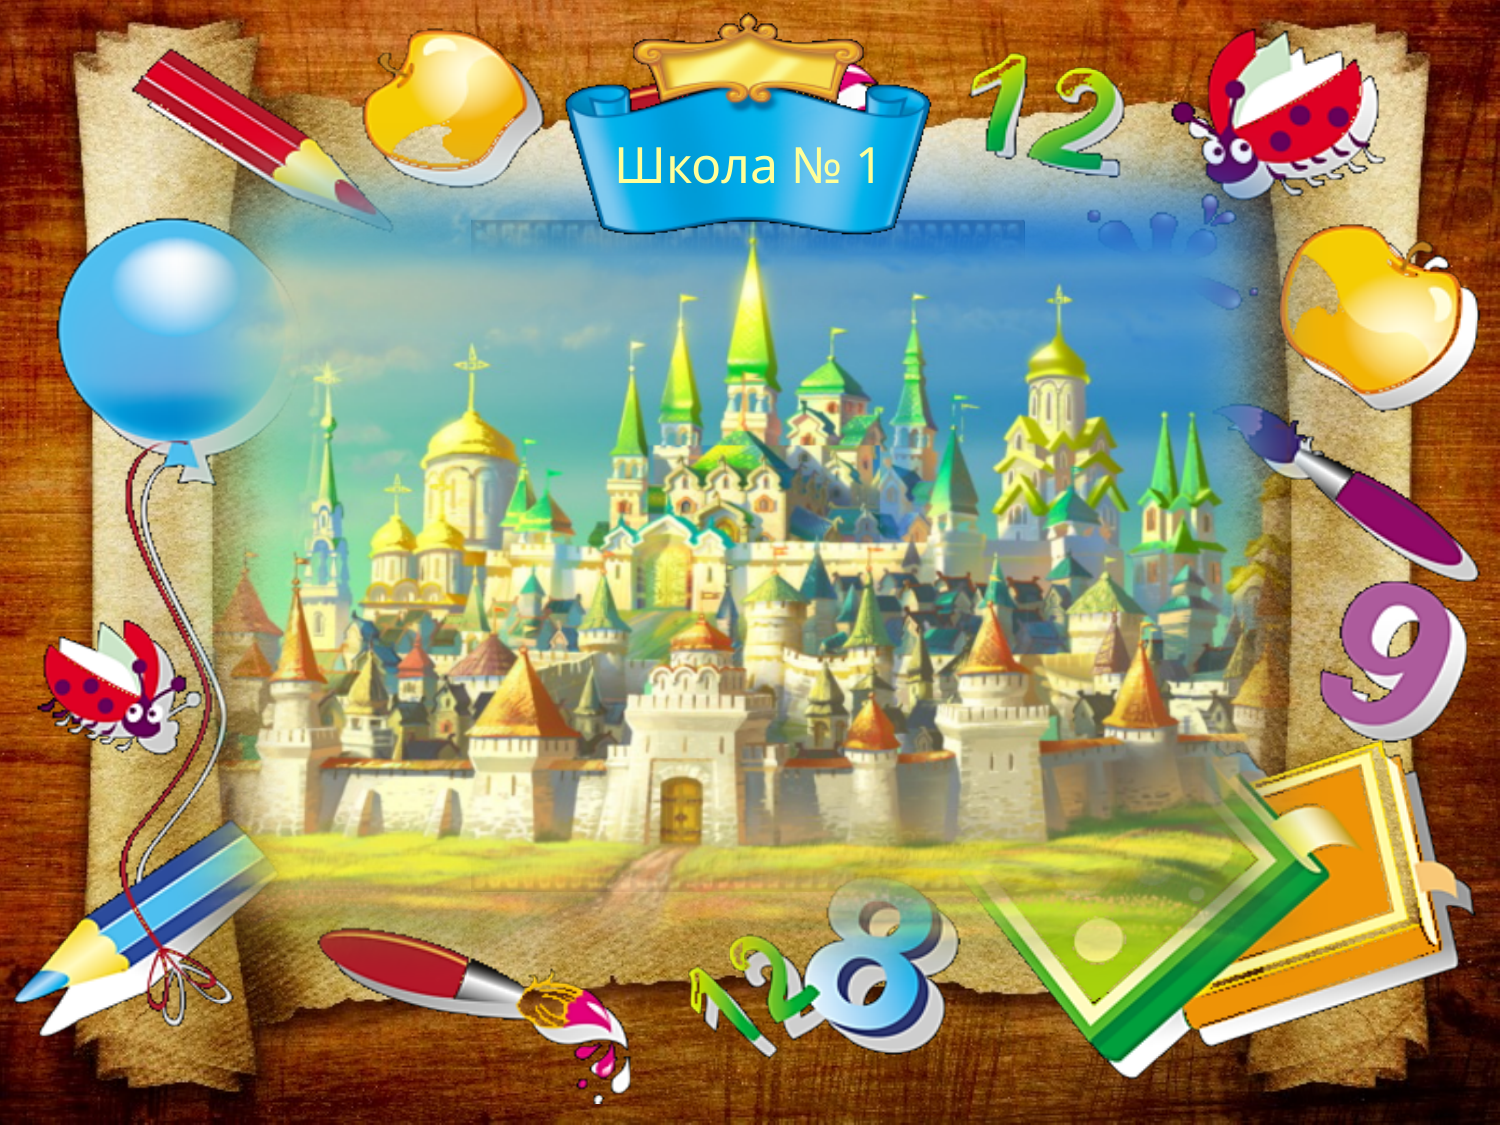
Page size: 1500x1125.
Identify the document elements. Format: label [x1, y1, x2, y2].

text_box [547, 8, 952, 244]
picture [0, 0, 1500, 1125]
